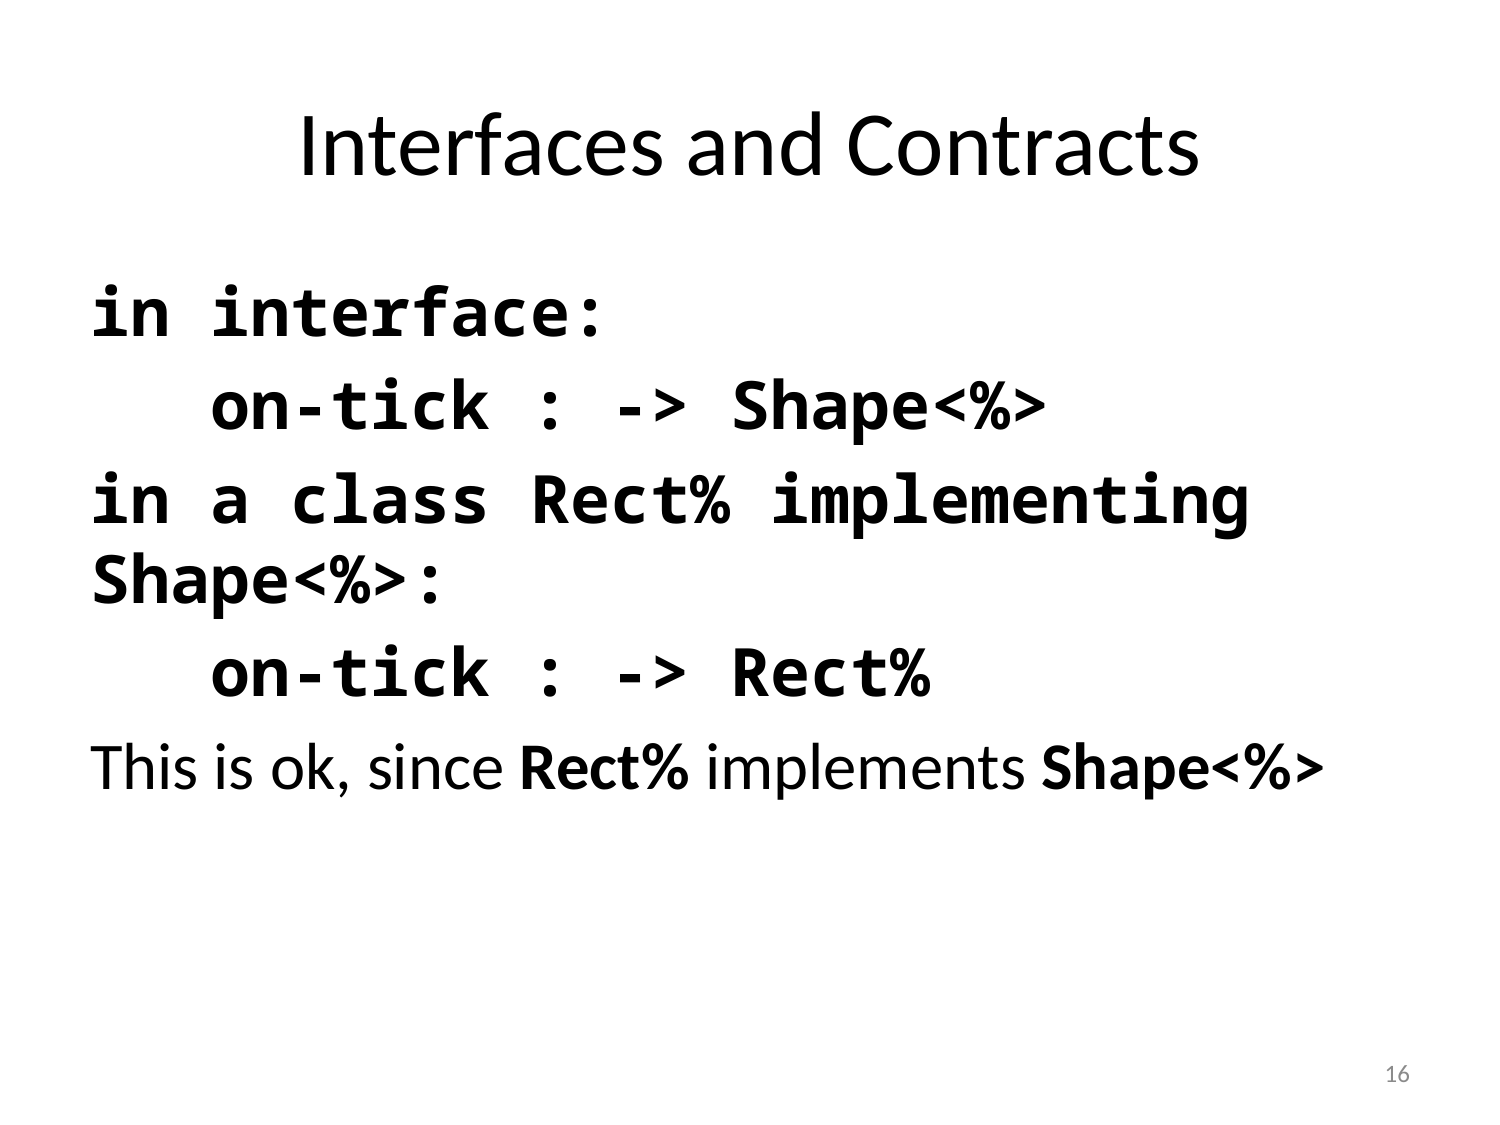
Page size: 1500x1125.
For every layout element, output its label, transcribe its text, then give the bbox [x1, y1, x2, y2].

slide_number 16 [1074, 1042, 1425, 1103]
list in interface: on-tick : -> Shape<%> in a class Rect% implementing Shape<%>: on-tick : -> Rect% This is ok, since Rect% implements Shape<%> [75, 262, 1425, 1005]
title Interfaces and Contracts [75, 45, 1425, 233]
